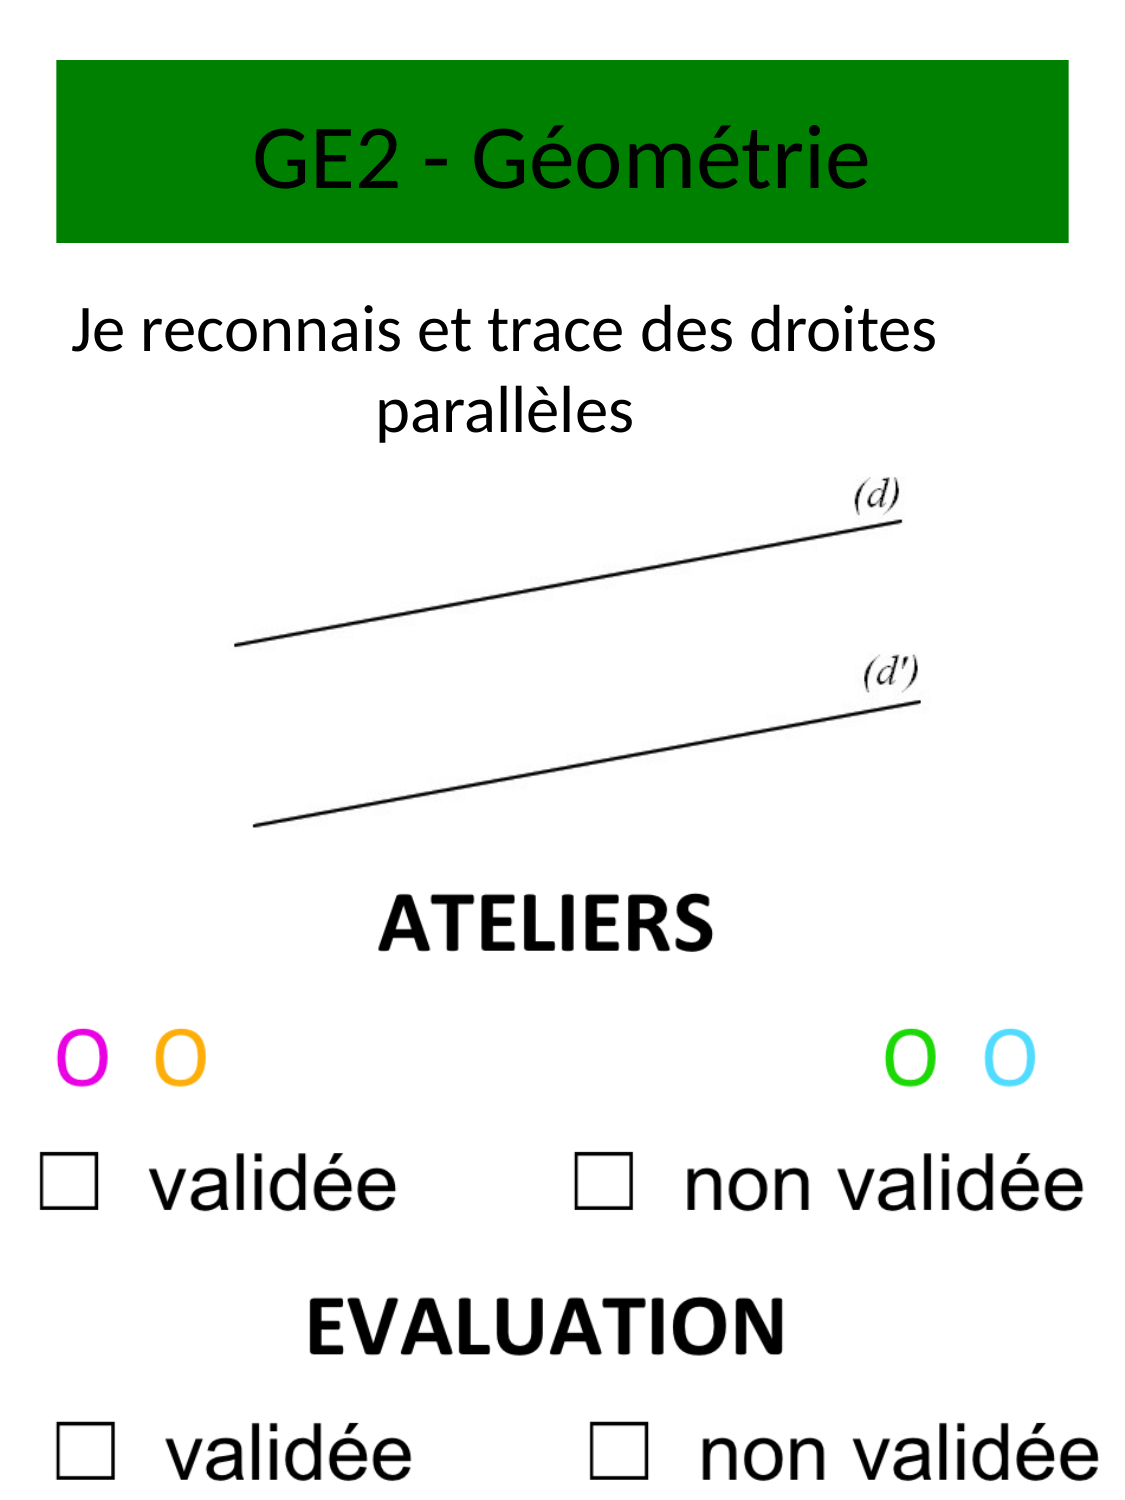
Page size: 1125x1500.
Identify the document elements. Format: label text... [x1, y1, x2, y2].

list Je reconnais et trace des droites parallèles [56, 277, 1069, 879]
picture [221, 476, 932, 834]
title GE2 - Géométrie [56, 60, 1069, 243]
picture [0, 881, 1125, 1500]
